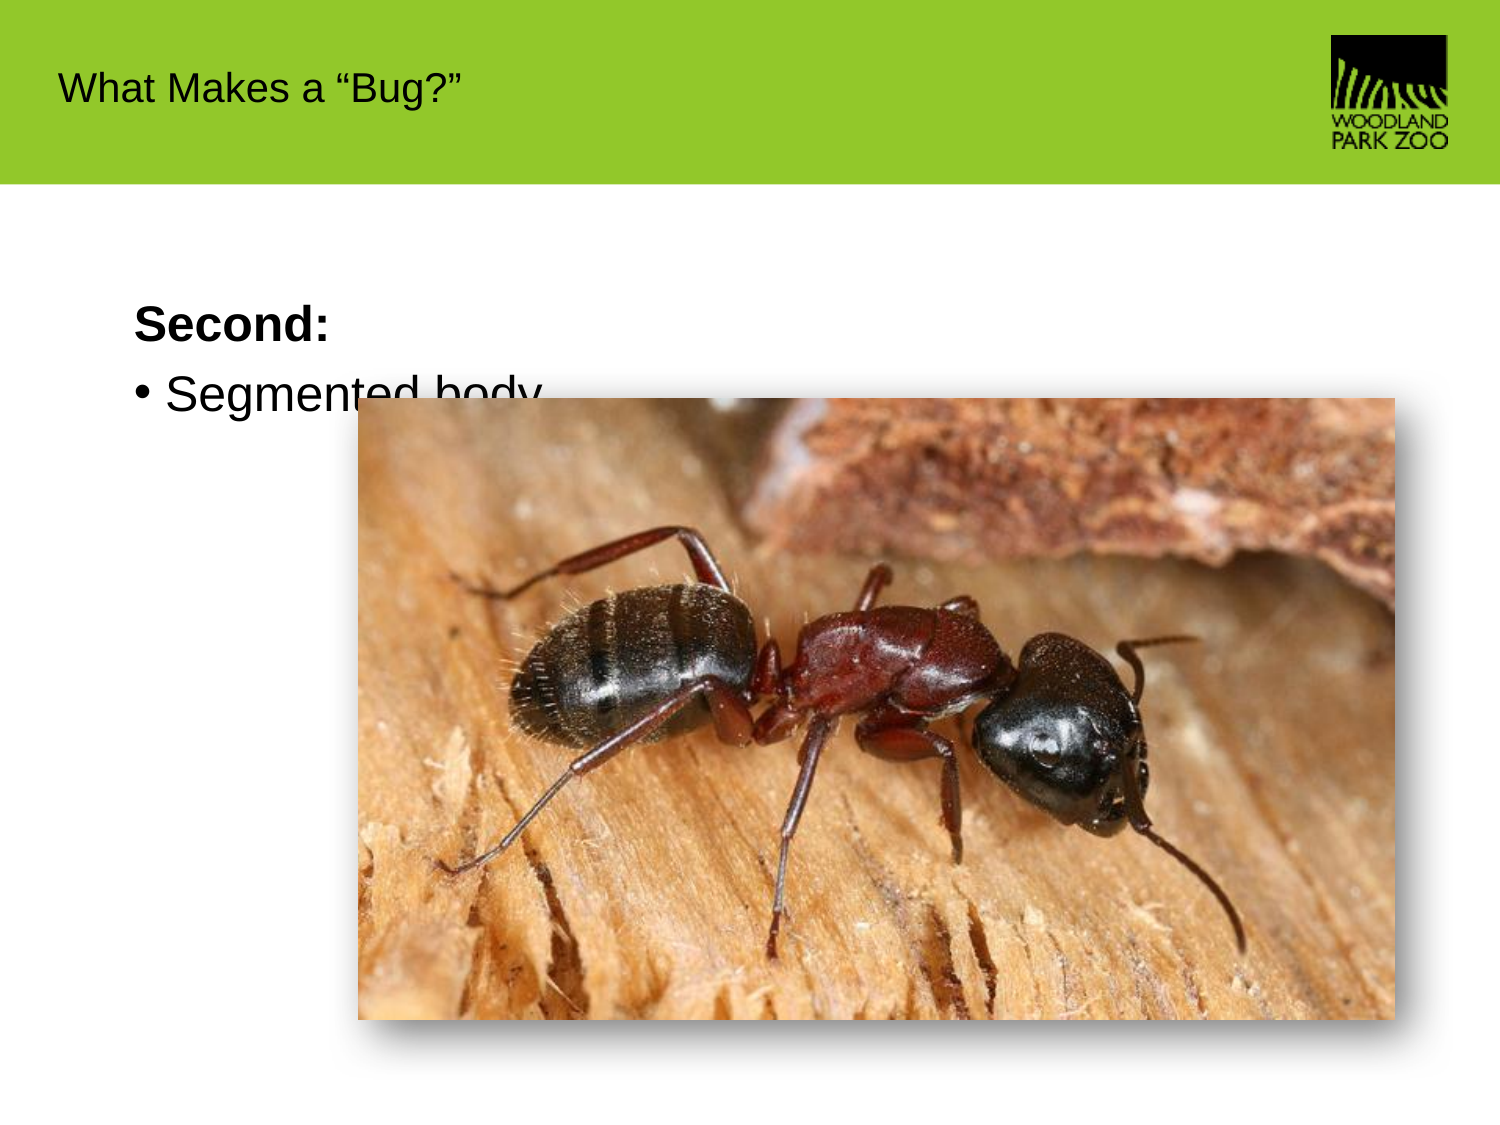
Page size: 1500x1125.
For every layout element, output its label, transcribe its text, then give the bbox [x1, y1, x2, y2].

picture [358, 397, 1395, 1020]
list Second: Segmented body [118, 283, 1382, 1018]
picture [1331, 35, 1448, 149]
title What Makes a “Bug?” [42, 49, 1338, 119]
